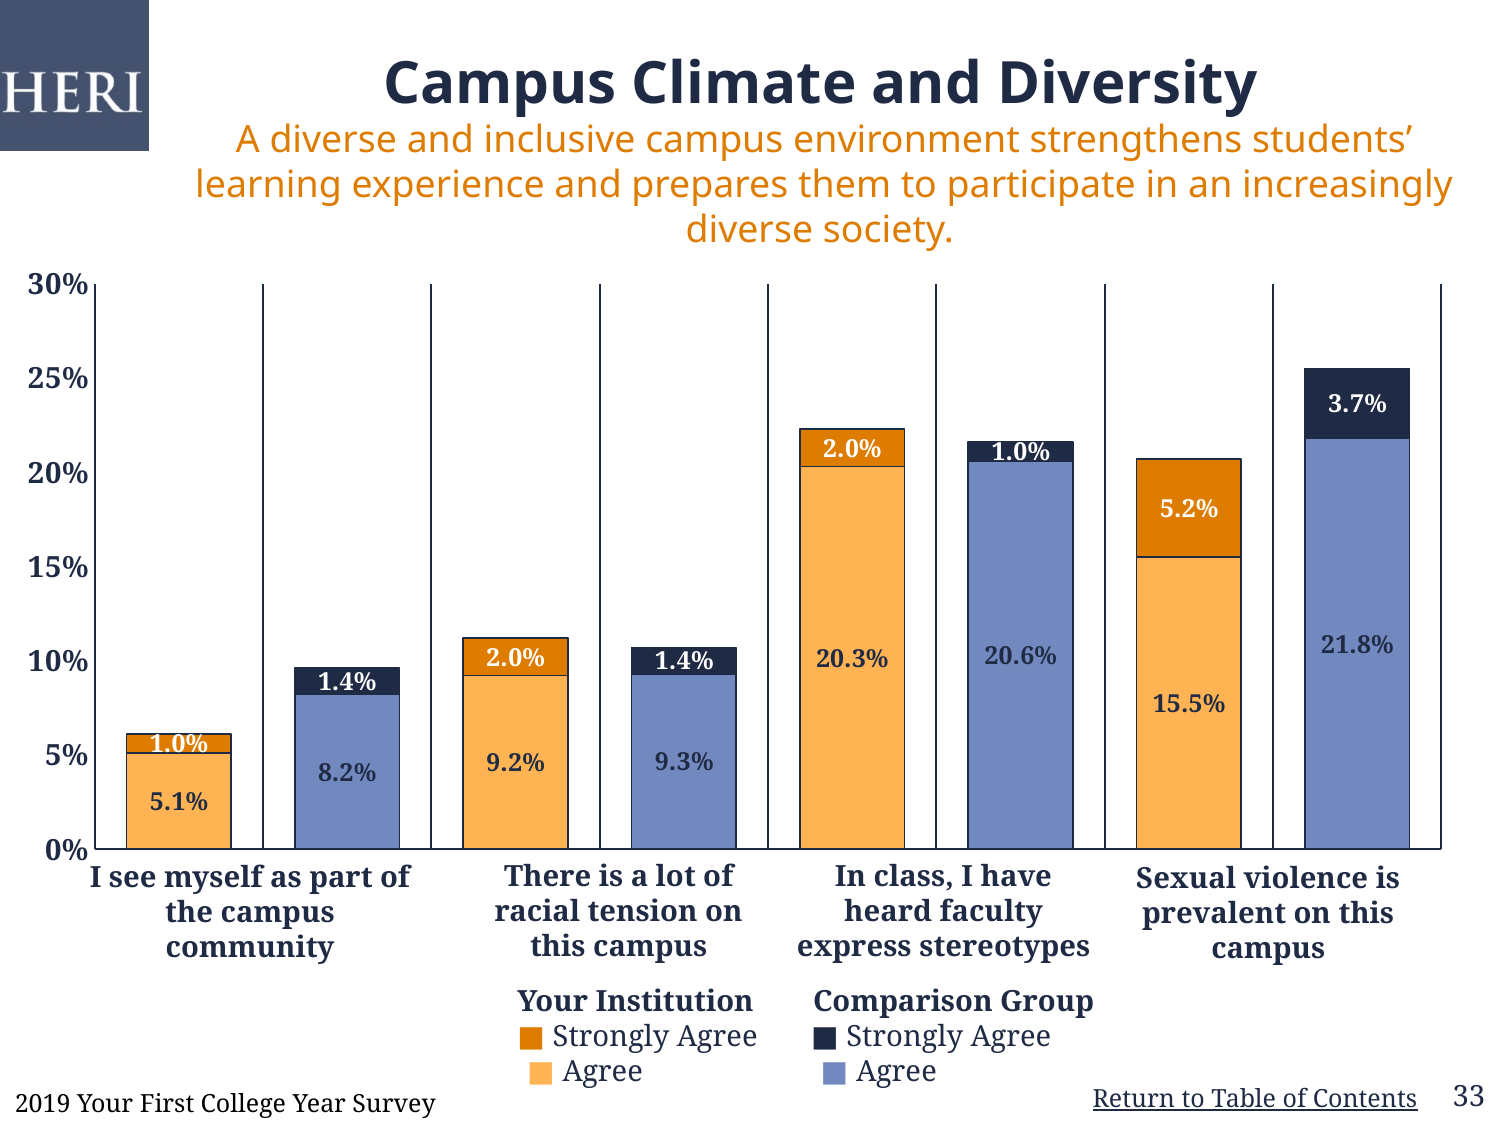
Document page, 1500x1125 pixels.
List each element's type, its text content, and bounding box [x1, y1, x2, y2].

text_box In class, I have heard faculty express stereotypes [774, 882, 1094, 970]
text_box Sexual violence is prevalent on this campus [1094, 880, 1443, 972]
chart [16, 263, 1443, 874]
footer 2019 Your First College Year Survey [0, 1050, 475, 1125]
text_box I see myself as part of the campus community [75, 882, 425, 971]
slide_number 33 [1424, 1049, 1500, 1125]
picture [0, 0, 149, 151]
text_box Your Institution ■ Strongly Agree ■ Agree [502, 974, 796, 1125]
text_box There is a lot of racial tension on this campus [462, 882, 774, 970]
text_box Comparison Group ■ Strongly Agree ■ Agree [796, 974, 1112, 1125]
title Campus Climate and Diversity A diverse and inclusive campus environment strengthens students’ learning experience and prepares them to participate in an increasingly diverse society. [149, 36, 1500, 225]
